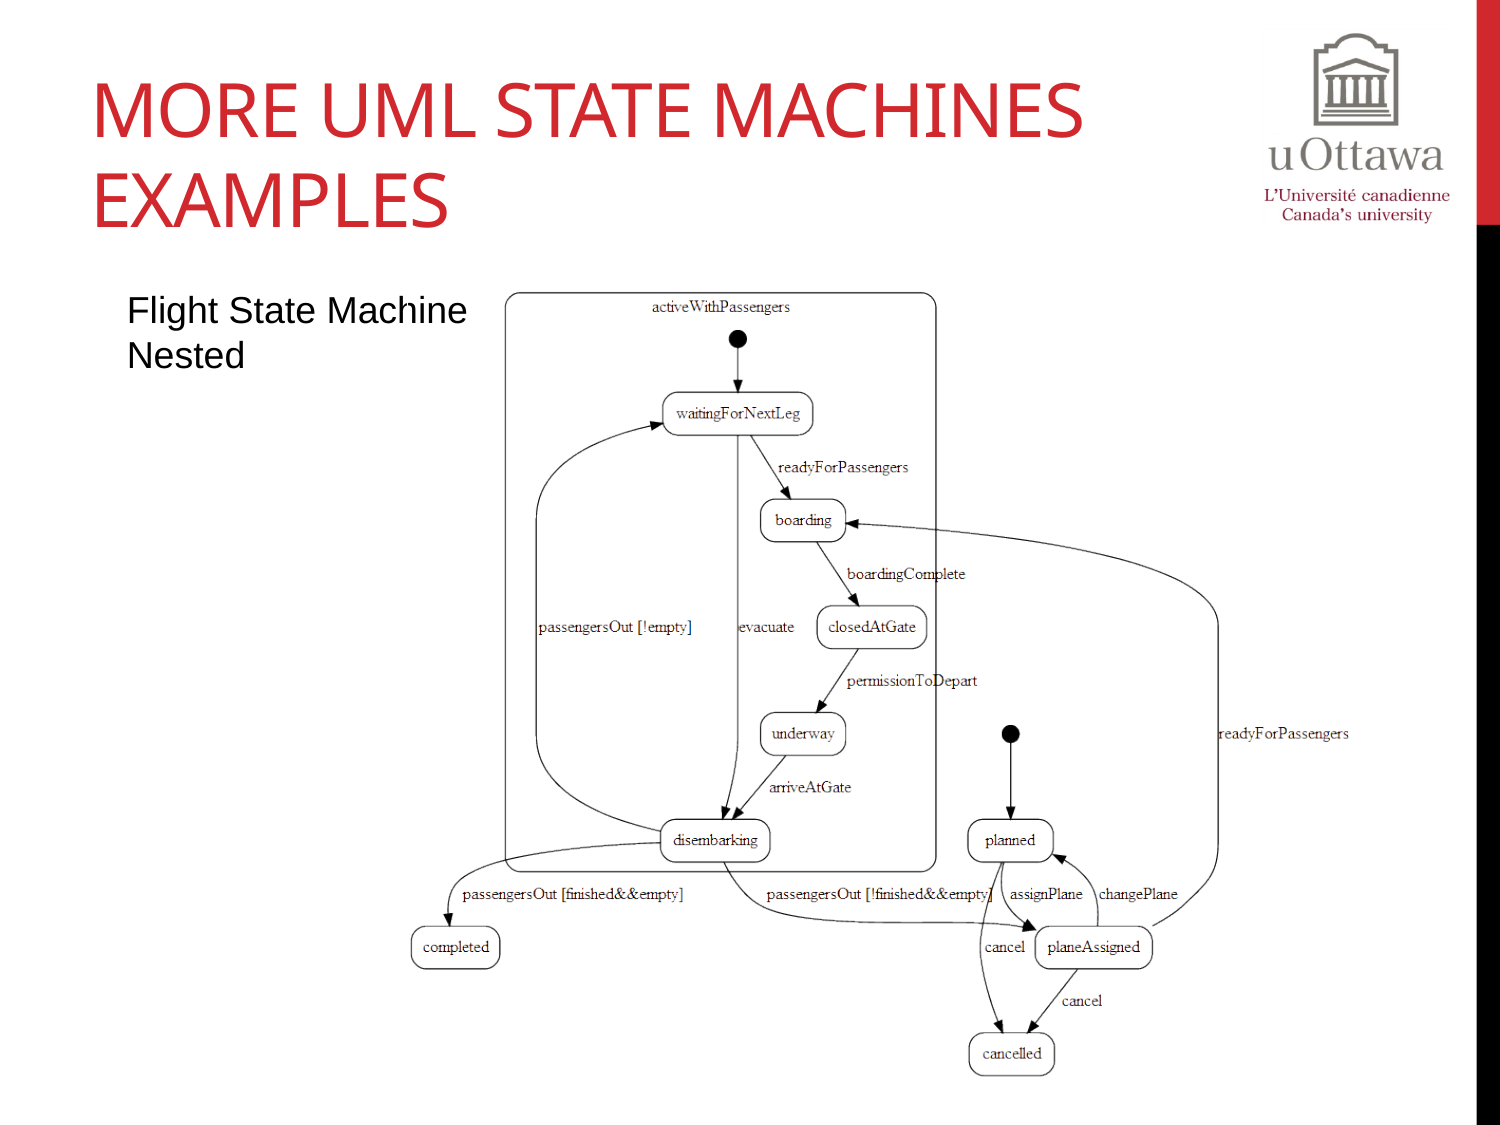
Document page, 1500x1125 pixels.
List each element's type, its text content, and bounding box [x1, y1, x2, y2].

picture [1262, 29, 1450, 225]
text_box Flight State Machine Nested [112, 278, 405, 384]
title More UML State Machines Examples [75, 24, 1213, 250]
picture [407, 276, 1367, 1121]
